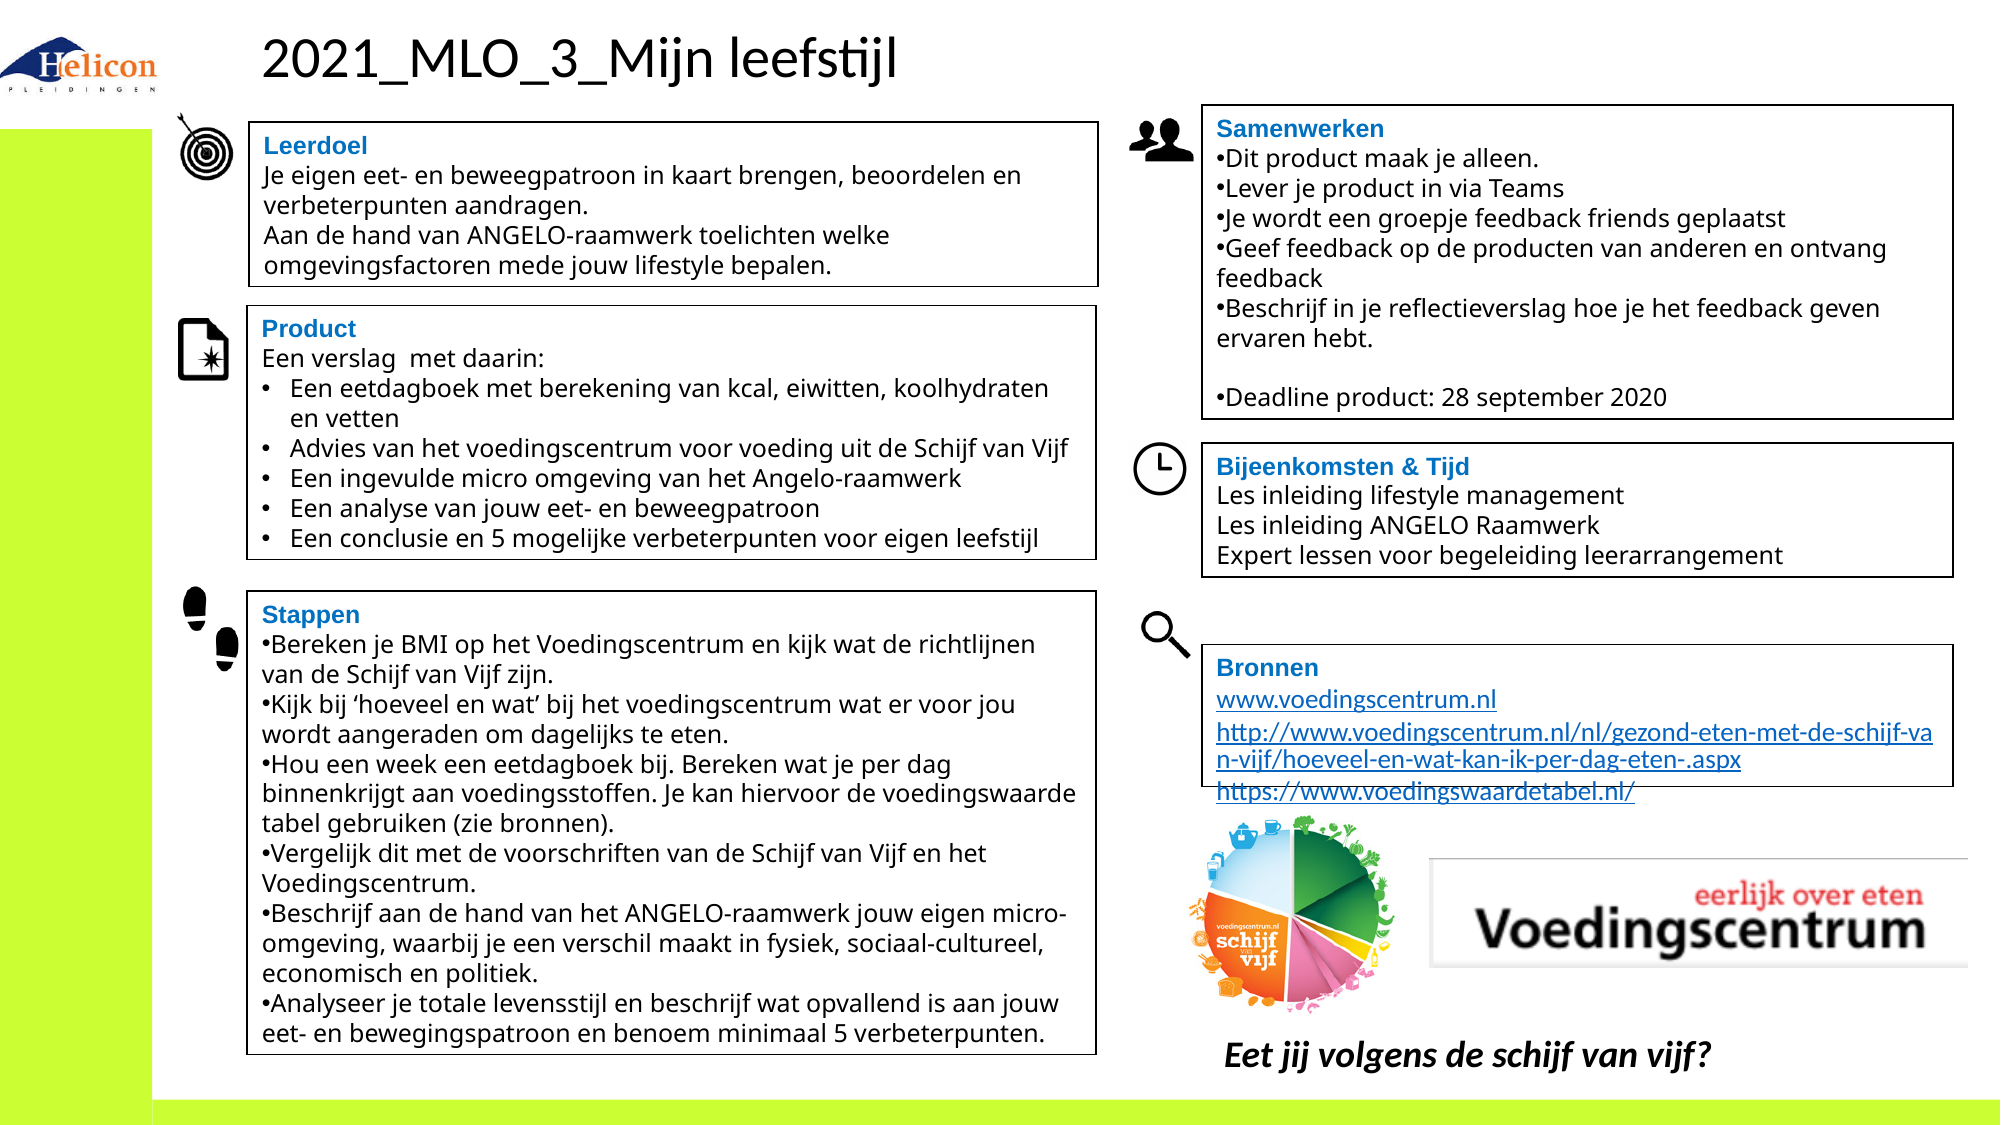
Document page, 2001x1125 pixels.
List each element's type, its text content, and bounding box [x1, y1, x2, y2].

picture [183, 586, 239, 672]
text_box Stappen Bereken je BMI op het Voedingscentrum en kijk wat de richtlijnen van de Schijf van Vijf zijn. Kijk bij ‘hoeveel en wat’ bij het voedingscentrum wat er voor jou wordt aangeraden om dagelijks te eten. Hou een week een eetdagboek bij. Bereken wat je per dag binnenkrijgt aan voedingsstoffen. Je kan hiervoor de voedingswaarde tabel gebruiken (zie bronnen). Vergelijk dit met de voorschriften van de Schijf van Vijf en het Voedingscentrum. Beschrijf aan de hand van het ANGELO-raamwerk jouw eigen micro-omgeving, waarbij je een verschil maakt in fysiek, sociaal-cultureel, economisch en politiek. Analyseer je totale levensstijl en beschrijf wat opvallend is aan jouw eet- en bewegingspatroon en benoem minimaal 5 verbeterpunten. [247, 590, 1097, 1055]
text_box Eet jij volgens de schijf van vijf? [1209, 1022, 1804, 1083]
text_box 2021_MLO_3_Mijn leefstijl [247, 11, 1483, 97]
picture [1129, 118, 1194, 162]
picture [1129, 440, 1188, 496]
text_box [151, 1099, 2000, 1125]
picture [1141, 611, 1191, 659]
text_box Product Een verslag met daarin: Een eetdagboek met berekening van kcal, eiwitten, koolhydraten en vetten Advies van het voedingscentrum voor voeding uit de Schijf van Vijf Een ingevulde micro omgeving van het Angelo-raamwerk Een analyse van jouw eet- en beweegpatroon Een conclusie en 5 mogelijke verbeterpunten voor eigen leefstijl [246, 305, 1097, 560]
picture [178, 318, 229, 381]
picture [1180, 804, 1402, 1025]
text_box [0, 129, 153, 1125]
text_box Bijeenkomsten & Tijd Les inleiding lifestyle management Les inleiding ANGELO Raamwerk Expert lessen voor begeleiding leerarrangement [1201, 442, 1953, 578]
picture [0, 0, 160, 129]
text_box Samenwerken Dit product maak je alleen. Lever je product in via Teams Je wordt een groepje feedback friends geplaatst Geef feedback op de producten van anderen en ontvang feedback Beschrijf in je reflectieverslag hoe je het feedback geven ervaren hebt. Deadline product: 28 september 2020 [1201, 105, 1953, 420]
picture [173, 106, 235, 191]
picture [1429, 858, 1968, 968]
text_box Bronnen www.voedingscentrum.nl http://www.voedingscentrum.nl/nl/gezond-eten-met-de-schijf-van-vijf/hoeveel-en-wat-kan-ik-per-dag-eten-.aspx https://www.voedingswaardetabel.nl/ [1201, 644, 1953, 787]
text_box Leerdoel Je eigen eet- en beweegpatroon in kaart brengen, beoordelen en verbeterpunten aandragen. Aan de hand van ANGELO-raamwerk toelichten welke omgevingsfactoren mede jouw lifestyle bepalen. [248, 121, 1098, 287]
